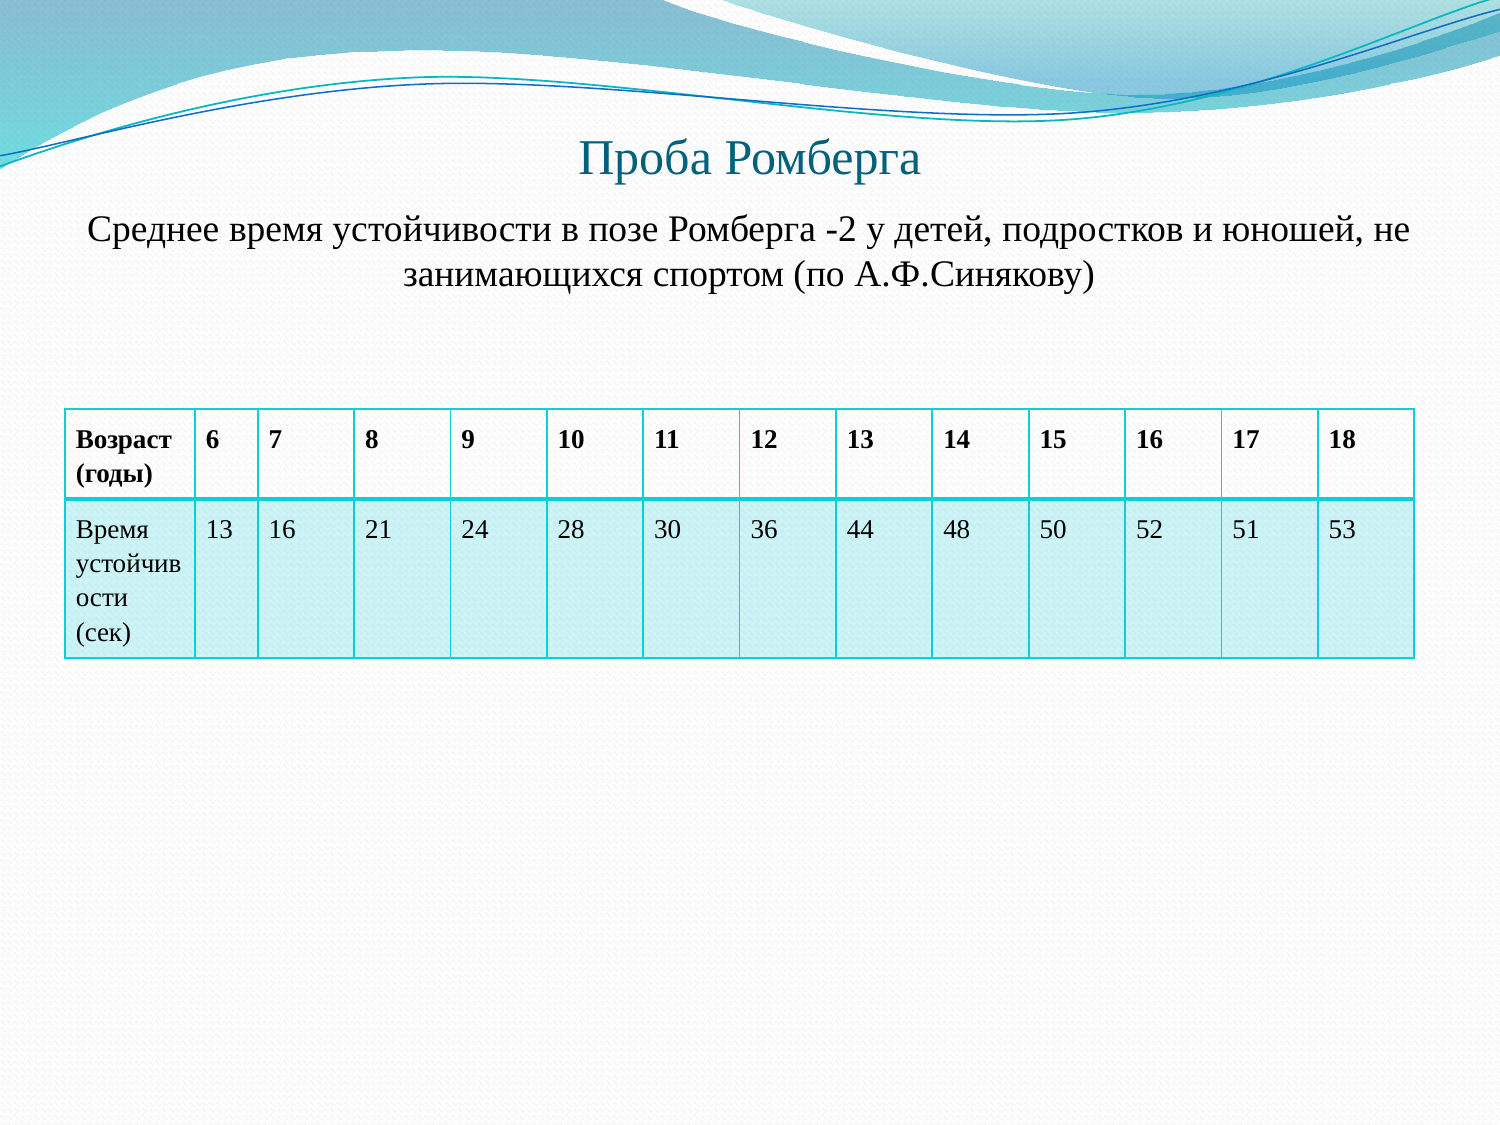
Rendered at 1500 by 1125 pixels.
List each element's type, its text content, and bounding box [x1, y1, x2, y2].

table_header 8 [355, 410, 450, 497]
table_header 12 [740, 410, 835, 497]
table_cell 36 [740, 501, 835, 657]
table_header 18 [1319, 410, 1413, 497]
table_cell 16 [259, 501, 353, 657]
table_header 15 [1030, 410, 1124, 497]
table_header Возраст (годы) [66, 410, 194, 497]
table_header 17 [1222, 410, 1317, 497]
table_header 10 [548, 410, 642, 497]
table_cell 50 [1030, 501, 1124, 657]
table_cell 53 [1319, 501, 1413, 657]
title Проба Ромберга [75, 115, 1425, 185]
table_header 13 [837, 410, 931, 497]
text_box Среднее время устойчивости в позе Ромберга -2 у детей, подростков и юношей, не занимающихся спортом (по А.Ф.Синякову) [40, 196, 1459, 302]
table_header 7 [259, 410, 353, 497]
table_header 6 [196, 410, 257, 497]
table_cell 52 [1126, 501, 1221, 657]
table_header 14 [933, 410, 1028, 497]
table_cell 28 [548, 501, 642, 657]
table_header 11 [644, 410, 739, 497]
table_cell 13 [196, 501, 257, 657]
table_cell 51 [1222, 501, 1317, 657]
table_header 16 [1126, 410, 1221, 497]
table_header 9 [451, 410, 546, 497]
table_cell Время устойчивости (сек) [66, 501, 194, 657]
table_cell 44 [837, 501, 931, 657]
table_cell 30 [644, 501, 739, 657]
table_cell 21 [355, 501, 450, 657]
table_cell 24 [451, 501, 546, 657]
table_cell 48 [933, 501, 1028, 657]
